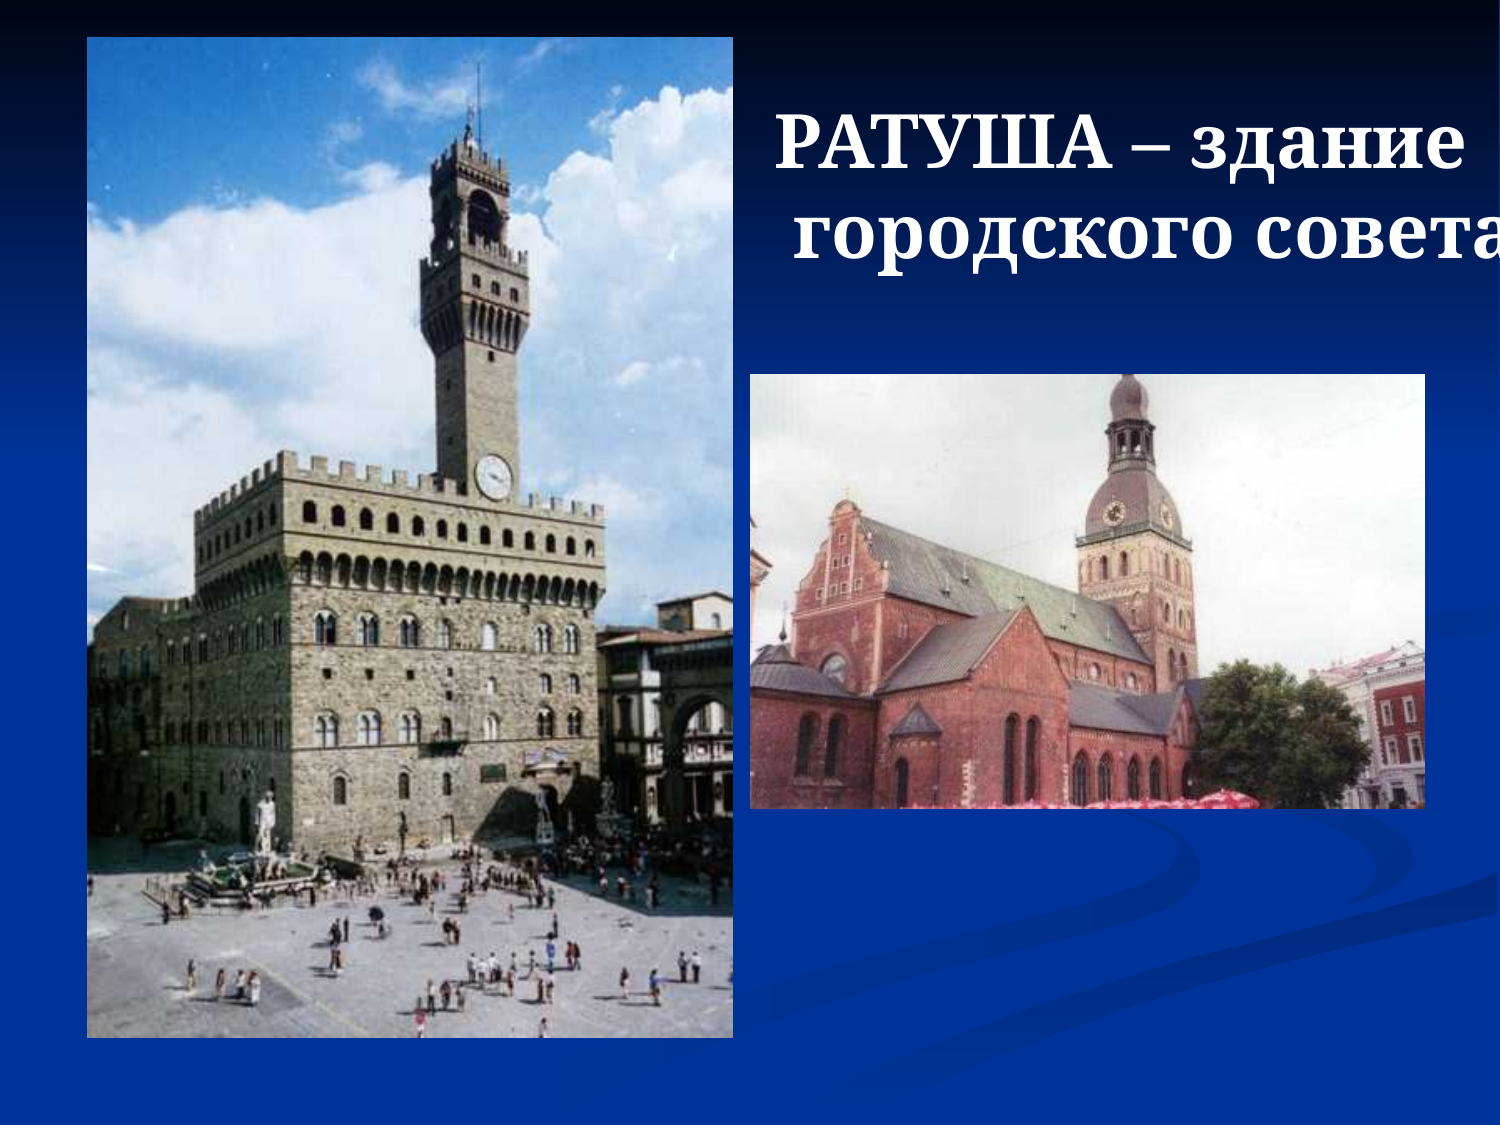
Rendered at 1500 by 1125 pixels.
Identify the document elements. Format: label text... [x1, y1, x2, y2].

picture [749, 374, 1426, 810]
text_box РАТУША – здание городского совета [759, 85, 1500, 281]
picture [87, 37, 733, 1038]
